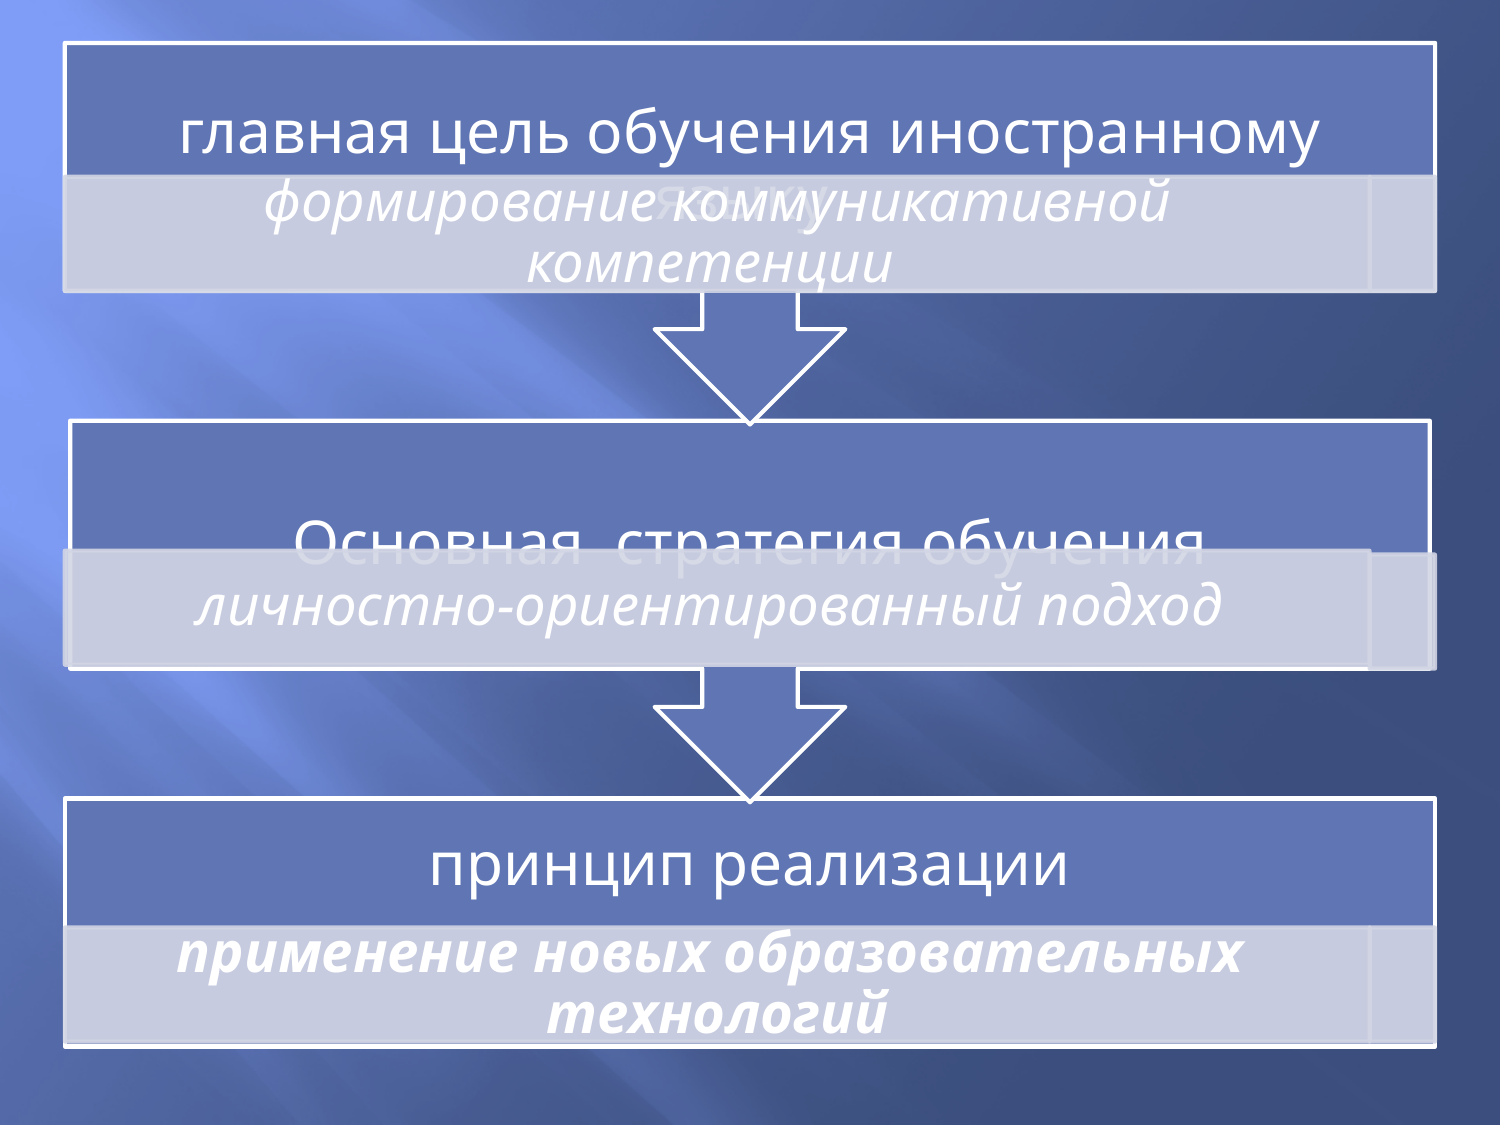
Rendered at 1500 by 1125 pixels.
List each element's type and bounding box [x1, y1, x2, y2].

text_box [64, 42, 1436, 1047]
